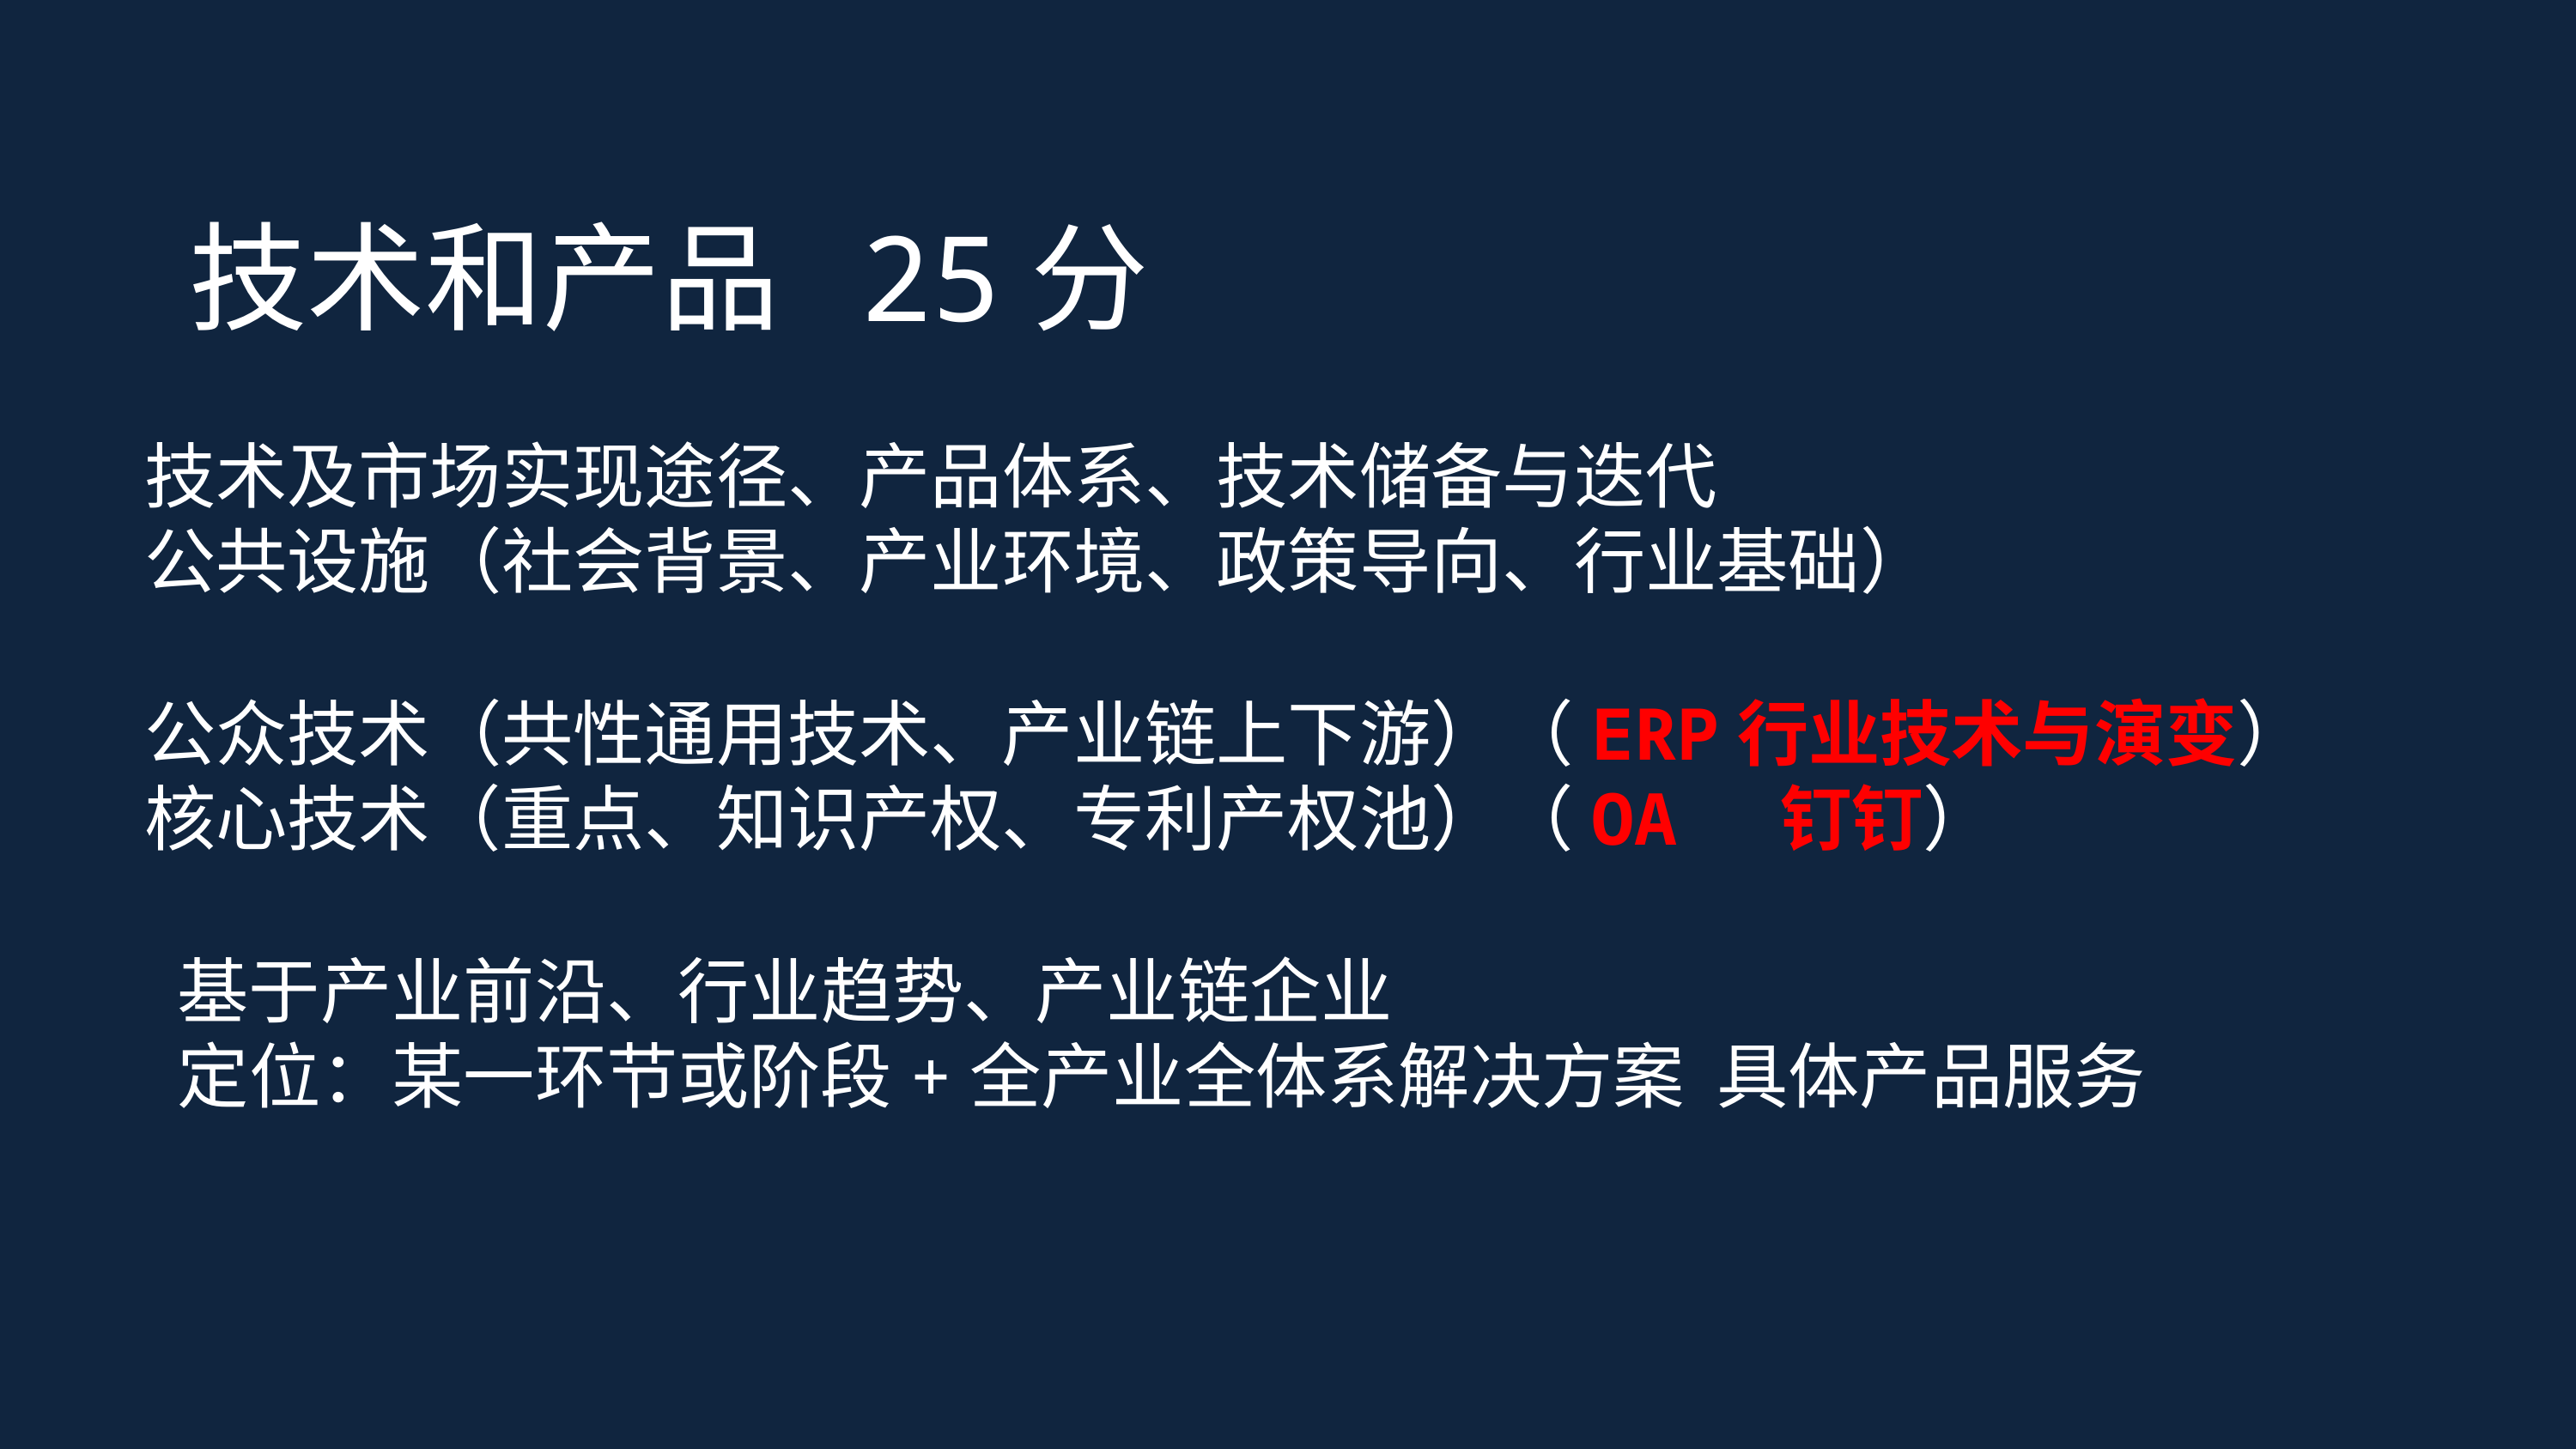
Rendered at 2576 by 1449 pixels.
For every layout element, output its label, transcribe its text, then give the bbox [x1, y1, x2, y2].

text_box 技术和产品 25分 技术及市场实现途径、产品体系、技术储备与迭代 公共设施（社会背景、产业环境、政策导向、行业基础） 公众技术（共性通用技术、产业链上下游）（ERP行业技术与演变） 核心技术（重点、知识产权、专利产权池）（OA 钉钉） 基于产业前沿、行业趋势、产业链企业 定位：某一环节或阶段+全产业全体系解决方案 具体产品服务 [131, 197, 2445, 1210]
